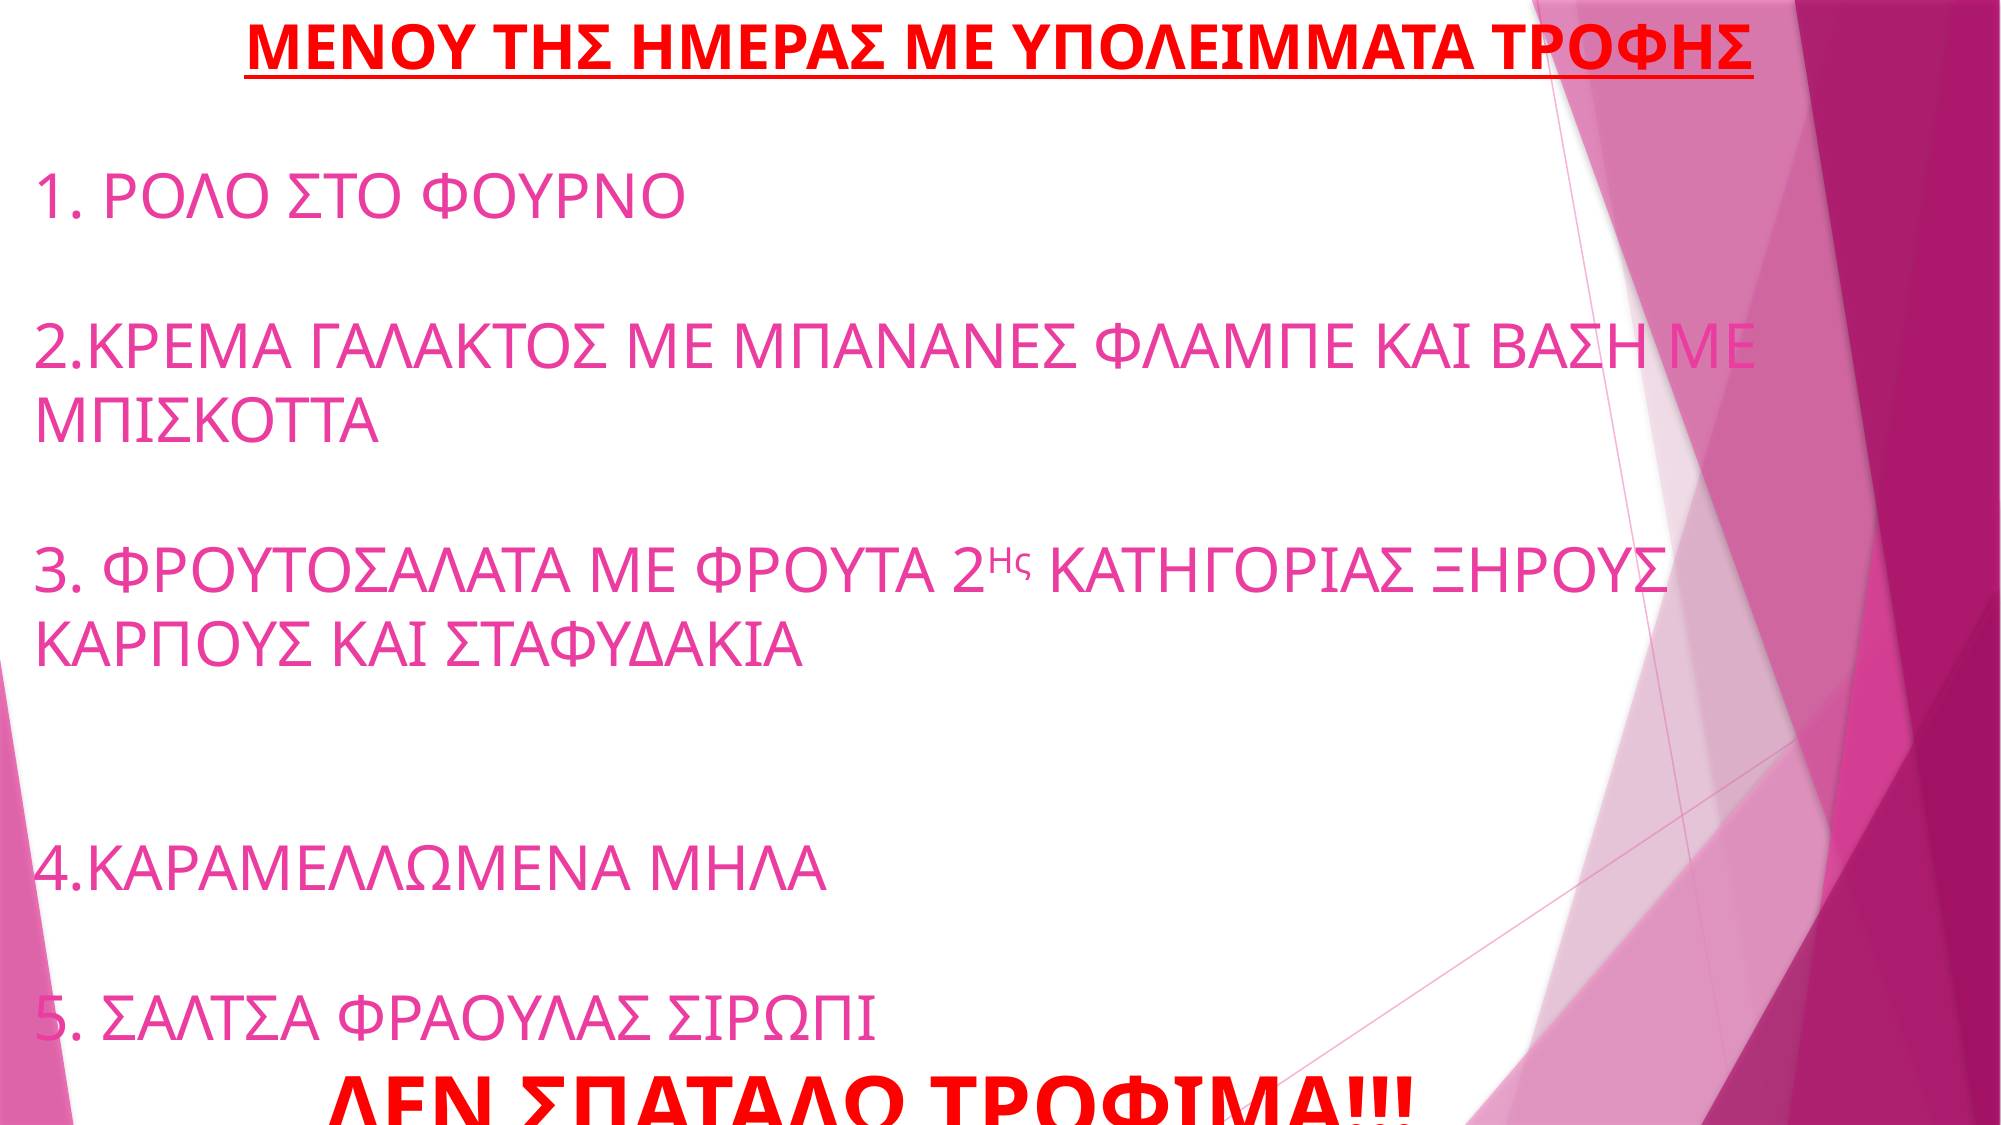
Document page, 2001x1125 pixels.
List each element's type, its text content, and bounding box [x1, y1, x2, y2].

title ΜΕΝΟΥ ΤΗΣ ΗΜΕΡΑΣ ΜΕ ΥΠΟΛΕΙΜΜΑΤΑ ΤΡΟΦΗΣ 1. ΡΟΛΟ ΣΤΟ ΦΟΥΡΝΟ 2.ΚΡΕΜΑ ΓΑΛΑΚΤΟΣ ΜΕ ΜΠΑΝΑΝΕΣ ΦΛΑΜΠΕ ΚΑΙ ΒΑΣΗ ΜΕ ΜΠΙΣΚΟΤΤΑ 3. ΦΡΟΥΤΟΣΑΛΑΤΑ ΜΕ ΦΡΟΥΤΑ 2Ης ΚΑΤΗΓΟΡΙΑΣ ΞΗΡΟΥΣ ΚΑΡΠΟΥΣ ΚΑΙ ΣΤΑΦΥΔΑΚΙΑ 4.ΚΑΡΑΜΕΛΛΩΜΕΝΑ ΜΗΛΑ 5. ΣΑΛΤΣΑ ΦΡΑΟΥΛΑΣ ΣΙΡΩΠΙ ΔΕΝ ΣΠΑΤΑΛΩ ΤΡΟΦΙΜΑ!!! [18, 0, 1863, 1125]
